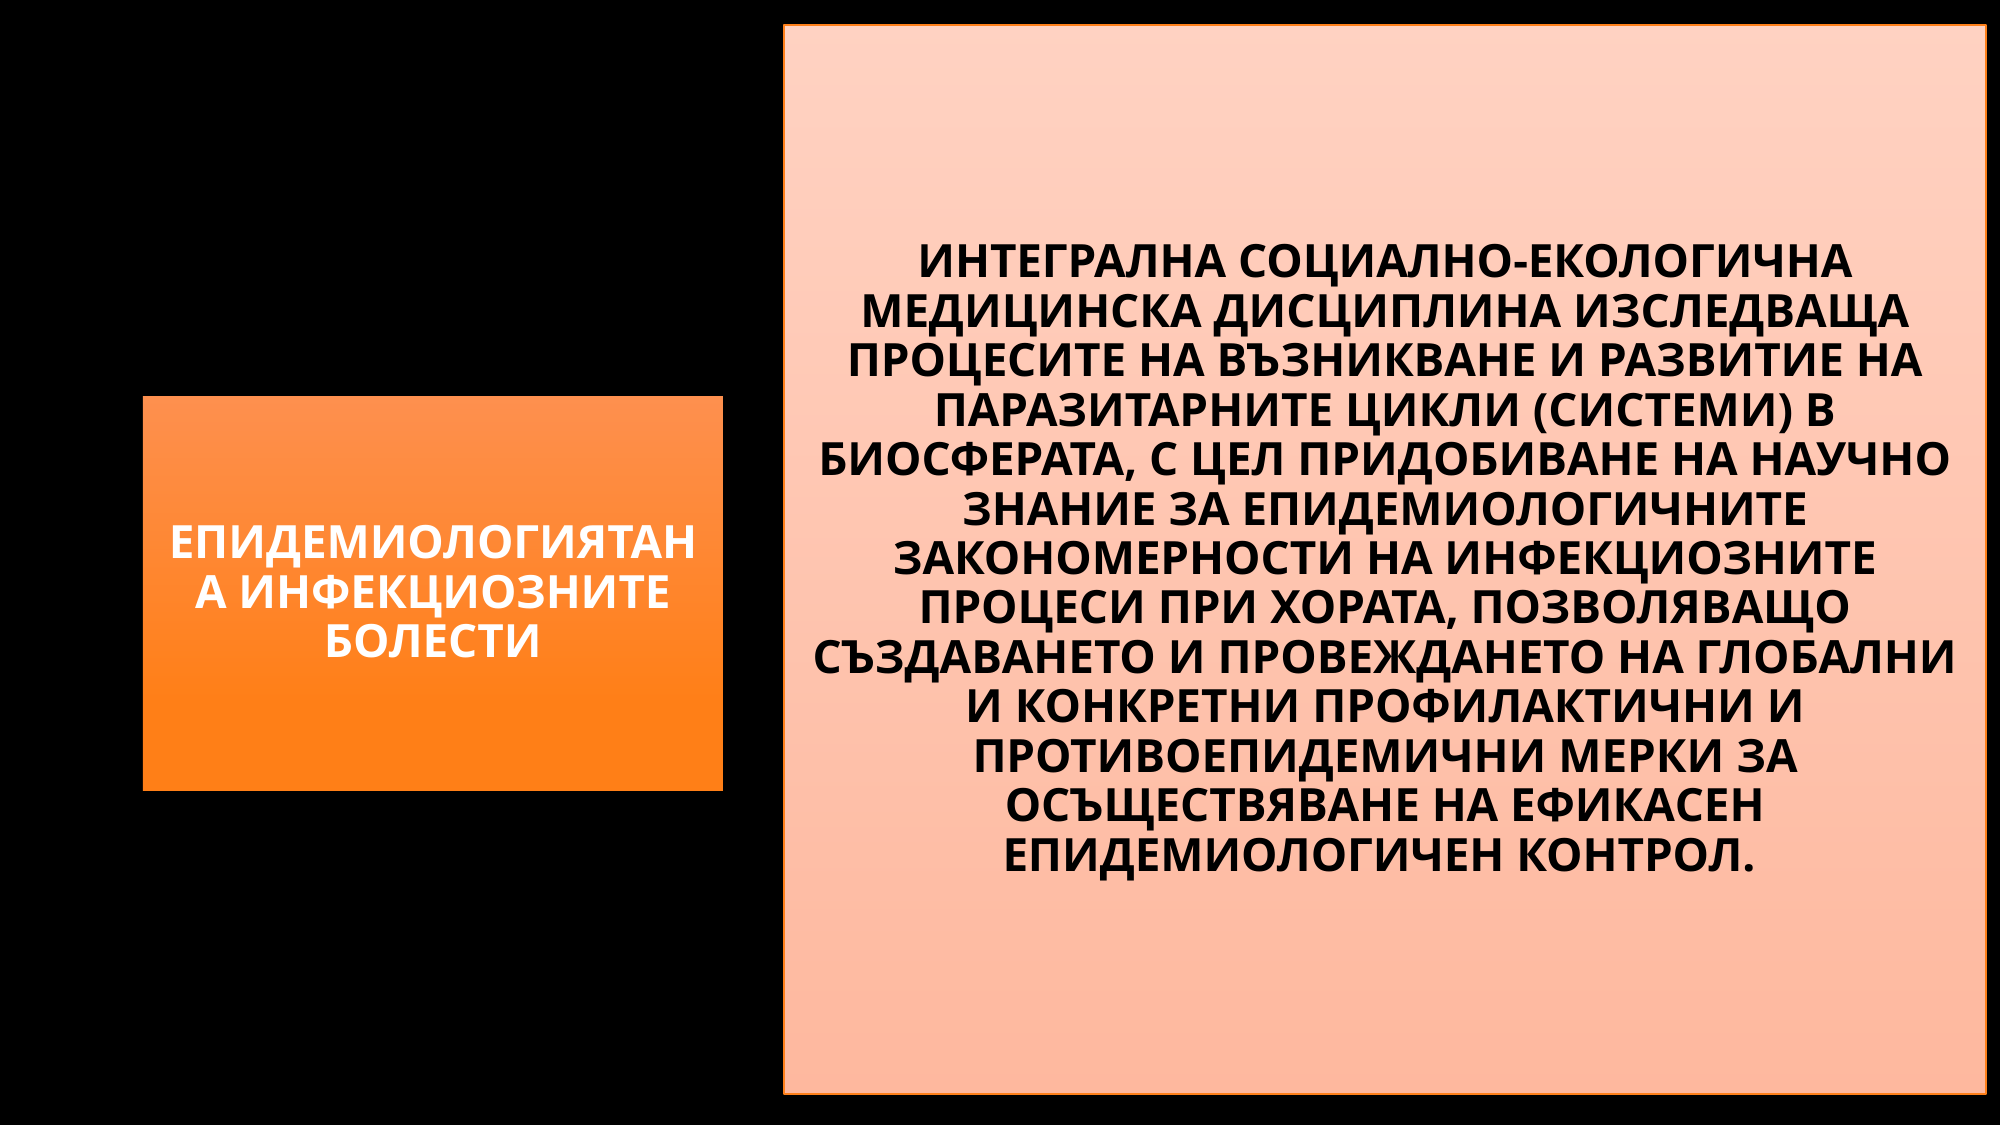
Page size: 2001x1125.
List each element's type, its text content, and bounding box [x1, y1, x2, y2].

list ИНТЕГРАЛНА СОЦИАЛНО-ЕКОЛОГИЧНА МЕДИЦИНСКА ДИСЦИПЛИНА ИЗСЛЕДВАЩА ПРОЦЕСИТЕ НА ВЪЗНИКВАНЕ И РАЗВИТИЕ НА ПАРАЗИТАРНИТЕ ЦИКЛИ (СИСТЕМИ) В БИОСФЕРАТА, С ЦЕЛ ПРИДОБИВАНЕ НА НАУЧНО ЗНАНИЕ ЗА ЕПИДЕМИОЛОГИЧНИТЕ ЗАКОНОМЕРНОСТИ НА ИНФЕКЦИОЗНИТЕ ПРОЦЕСИ ПРИ ХОРАТА, ПОЗВОЛЯВАЩО СЪЗДАВАНЕТО И ПРОВЕЖДАНЕТО НА ГЛОБАЛНИ И КОНКРЕТНИ ПРОФИЛАКТИЧНИ И ПРОТИВОЕПИДЕМИЧНИ МЕРКИ ЗА ОСЪЩЕСТВЯВАНЕ НА ЕФИКАСЕН ЕПИДЕМИОЛОГИЧЕН КОНТРОЛ. [783, 24, 1987, 1095]
title ЕПИДЕМИОЛОГИЯТАНА ИНФЕКЦИОЗНИТЕ БОЛЕСТИ [142, 396, 723, 791]
